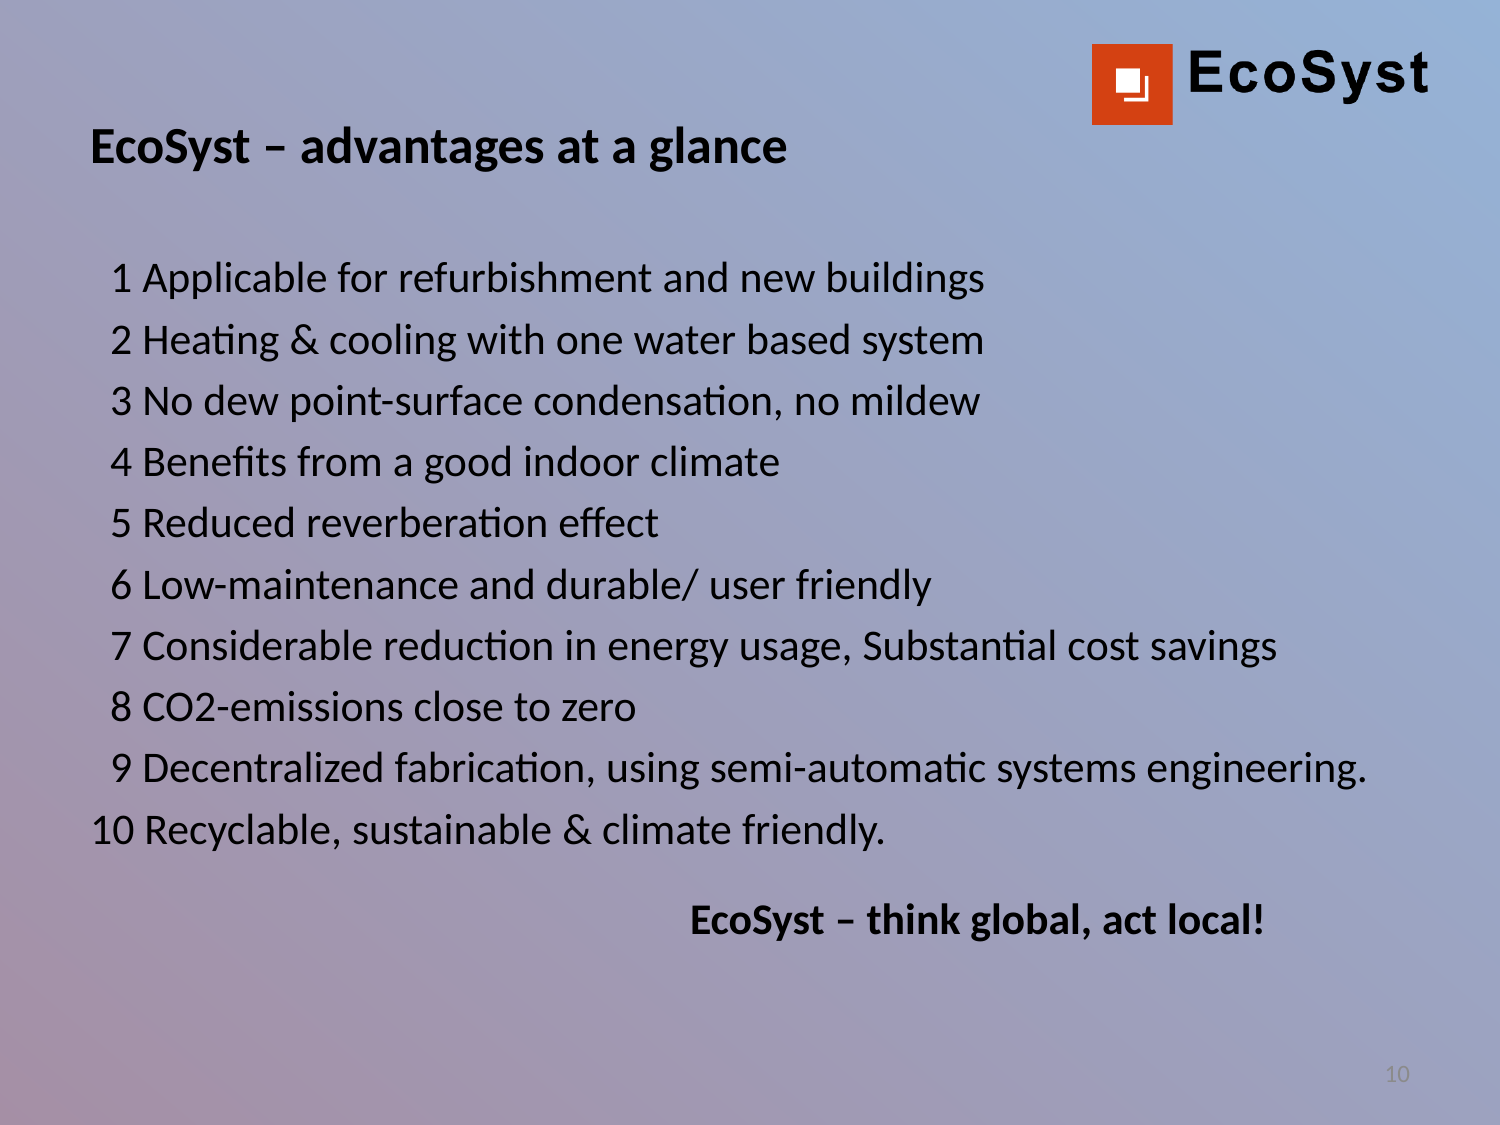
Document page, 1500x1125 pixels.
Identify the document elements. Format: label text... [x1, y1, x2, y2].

picture [1092, 44, 1428, 126]
slide_number 10 [1074, 1042, 1425, 1103]
title EcoSyst – advantages at a glance [75, 45, 1425, 208]
list 1 Applicable for refurbishment and new buildings 2 Heating & cooling with one water based system 3 No dew point-surface condensation, no mildew 4 Benefits from a good indoor climate 5 Reduced reverberation effect 6 Low-maintenance and durable/ user friendly 7 Considerable reduction in energy usage, Substantial cost savings 8 CO2-emissions close to zero 9 Decentralized fabrication, using semi-automatic systems engineering. 10 Recyclable, sustainable & climate friendly. EcoSyst – think global, act local! [75, 208, 1425, 1005]
